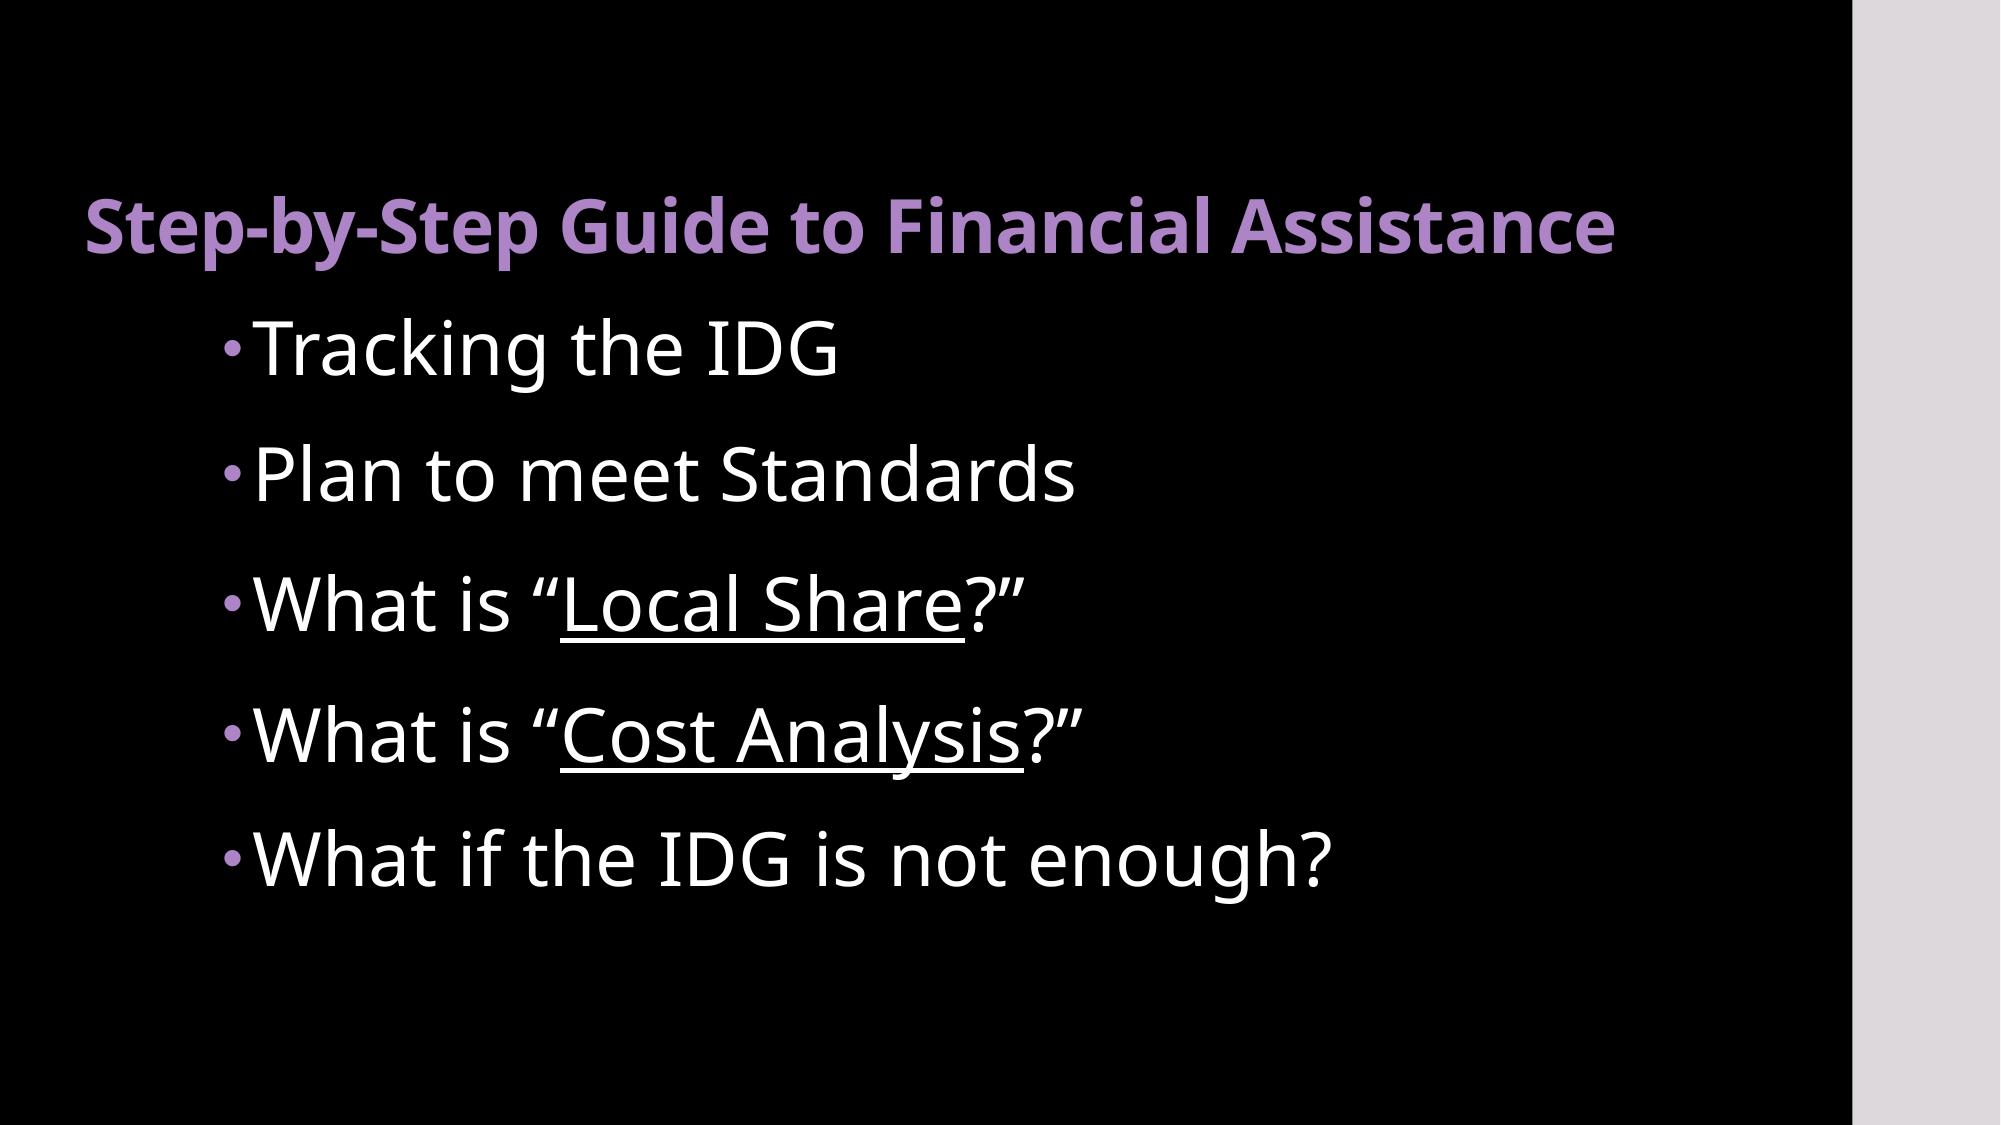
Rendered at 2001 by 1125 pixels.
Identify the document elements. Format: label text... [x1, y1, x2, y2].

title Step-by-Step Guide to Financial Assistance [69, 43, 1797, 278]
list Tracking the IDG Plan to meet Standards What is “Local Share?” What is “Cost Analysis?” What if the IDG is not enough? [206, 299, 1617, 1014]
